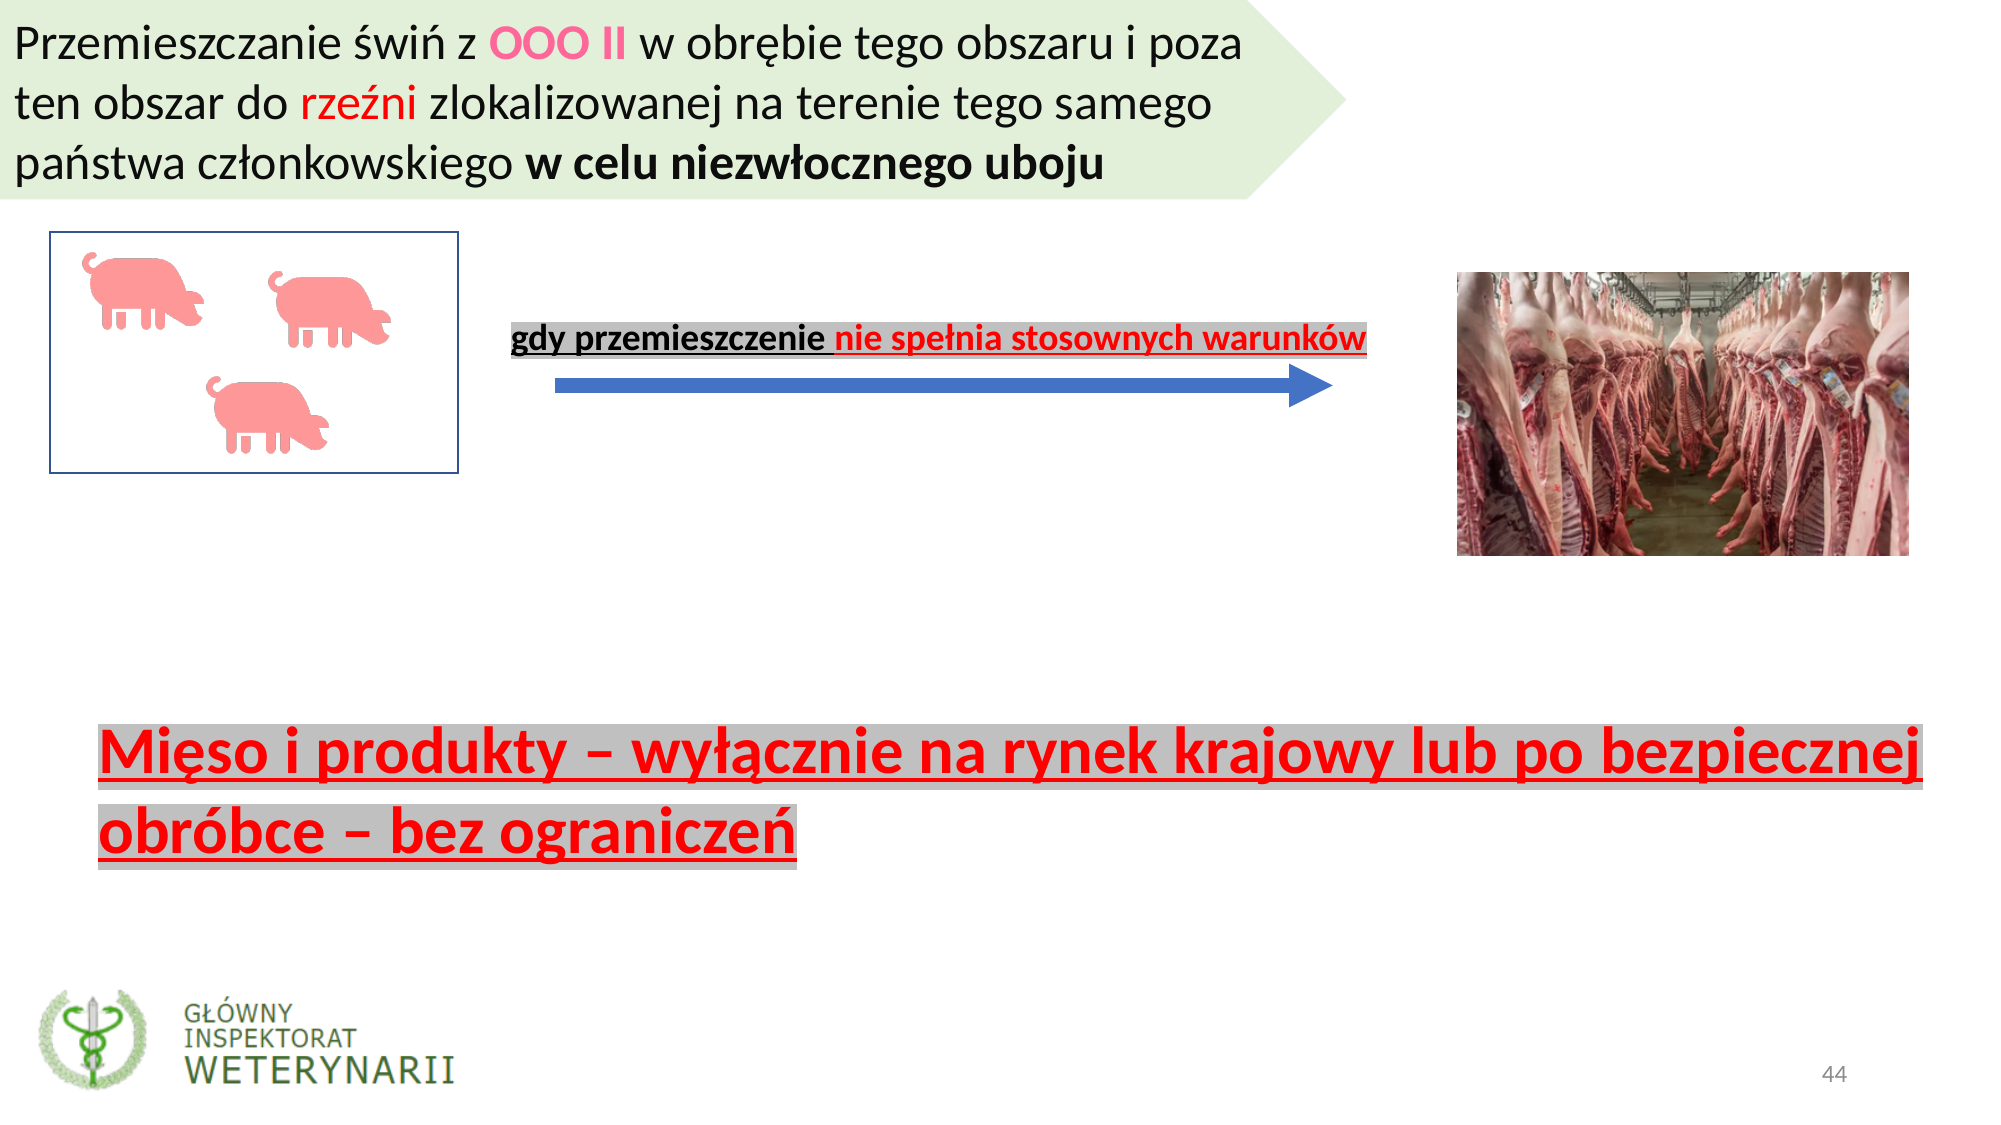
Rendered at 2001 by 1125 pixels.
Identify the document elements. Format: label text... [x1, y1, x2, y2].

text_box gdy przemieszczenie nie spełnia stosownych warunków [496, 305, 1457, 365]
text_box Przemieszczanie świń z OOO II w obrębie tego obszaru i poza ten obszar do rzeźni zlokalizowanej na terenie tego samego państwa członkowskiego w celu niezwłocznego uboju [0, 0, 1347, 200]
text_box [49, 231, 192, 474]
text_box Mięso i produkty – wyłącznie na rynek krajowy lub po bezpiecznej obróbce – bez ograniczeń [83, 699, 2000, 875]
picture [37, 979, 467, 1106]
text_box [218, 231, 459, 474]
slide_number 44 [1412, 1042, 1863, 1103]
picture [1457, 272, 1909, 556]
picture [67, 215, 405, 490]
